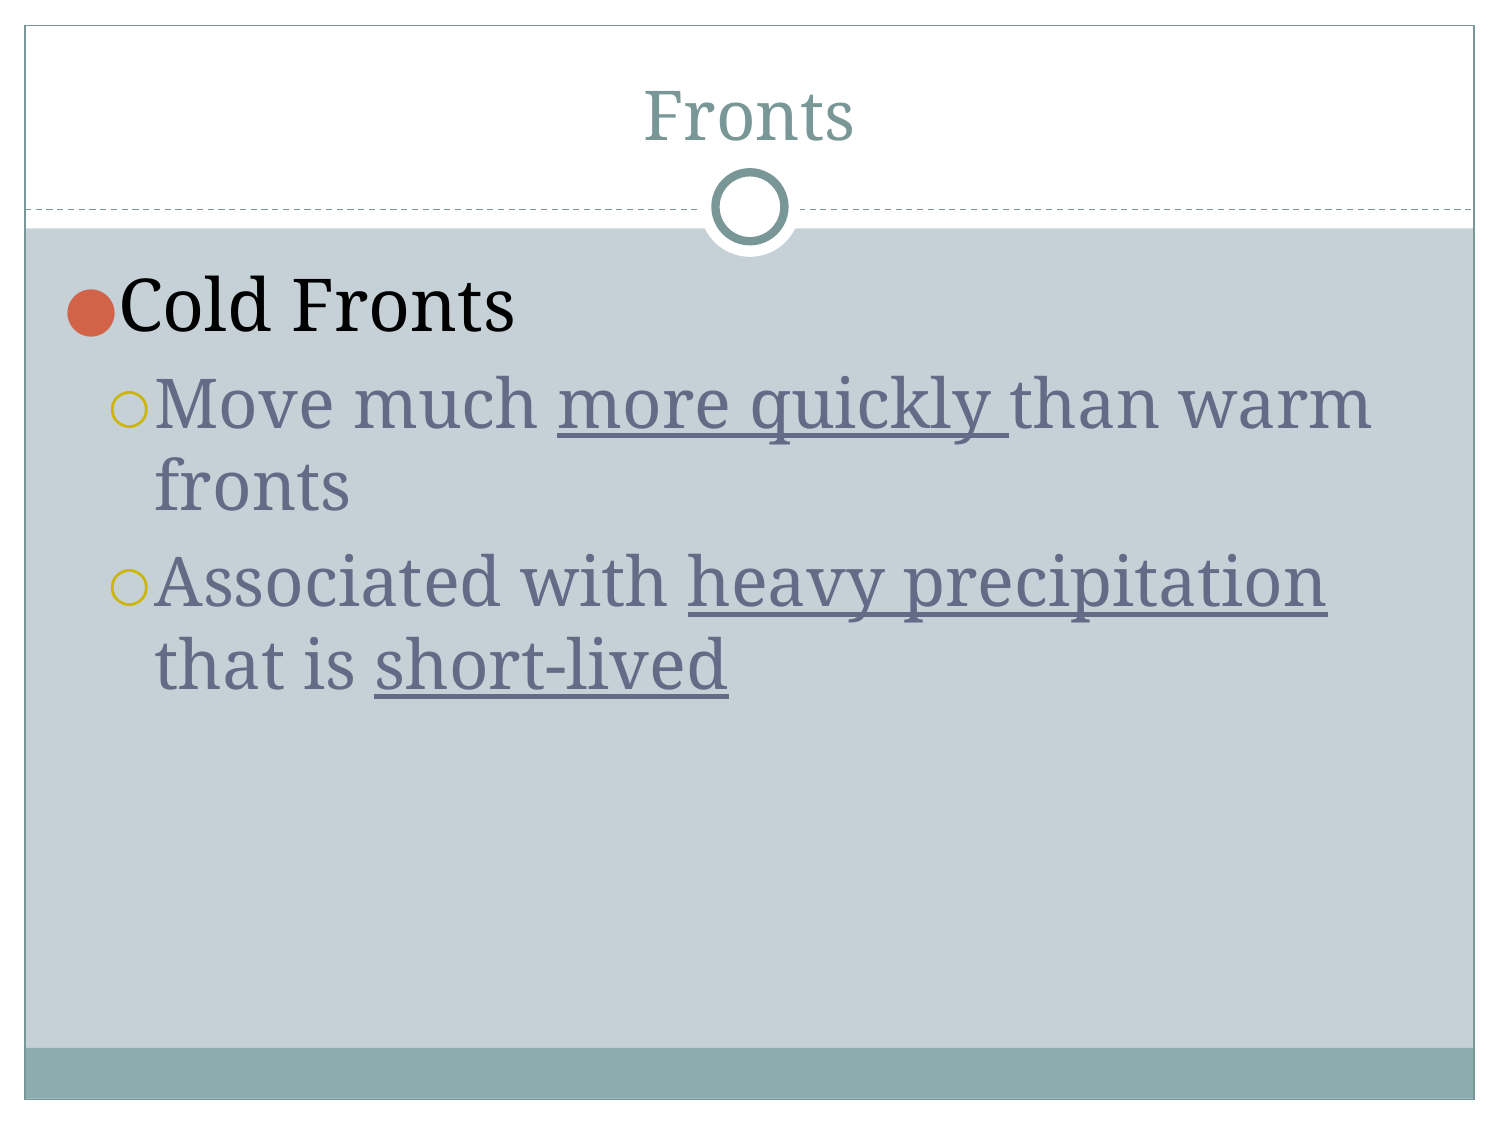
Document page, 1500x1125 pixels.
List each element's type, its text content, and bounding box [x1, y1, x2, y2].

title Fronts [49, 37, 1450, 162]
list Cold Fronts Move much more quickly than warm fronts Associated with heavy precipitation that is short-lived [49, 250, 1445, 1001]
